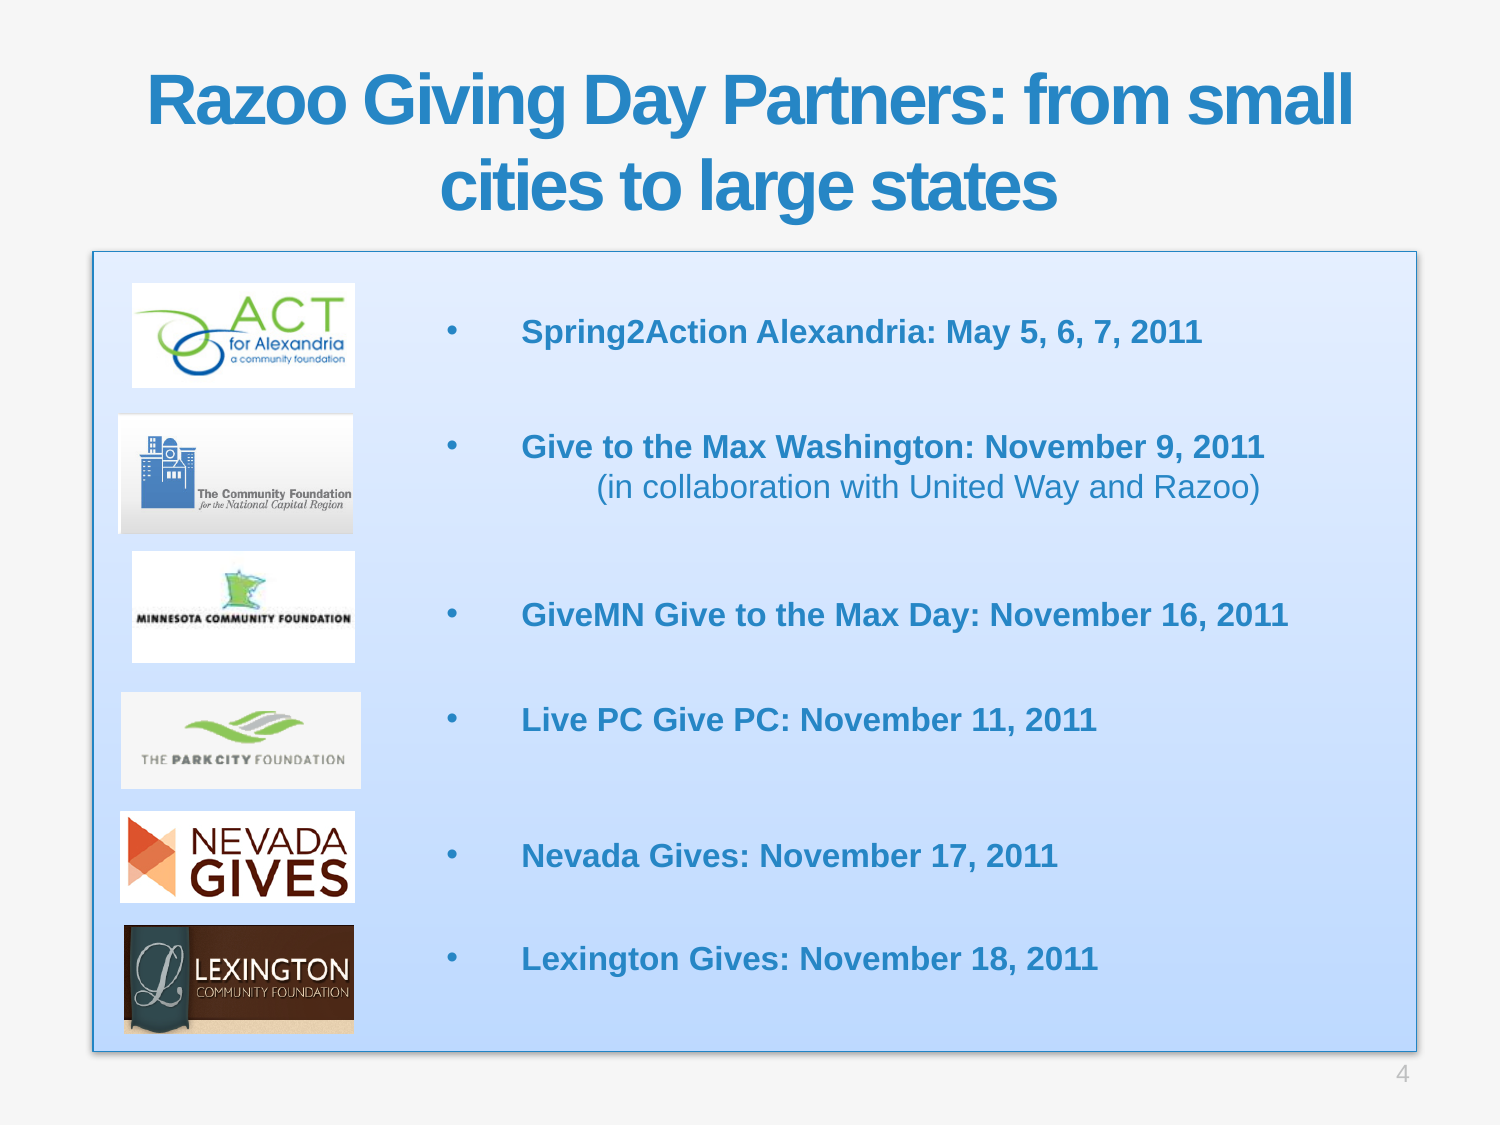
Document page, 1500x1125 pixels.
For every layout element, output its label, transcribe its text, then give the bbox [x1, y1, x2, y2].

slide_number 4 [1074, 1042, 1425, 1103]
picture [132, 283, 355, 388]
picture [118, 413, 353, 534]
text_box Razoo Giving Day Partners: from small cities to large states [74, 45, 1425, 233]
text_box Live PC Give PC: November 11, 2011 [431, 708, 1392, 812]
picture [120, 811, 356, 904]
text_box Spring2Action Alexandria: May 5, 6, 7, 2011 [431, 302, 1392, 425]
picture [132, 551, 355, 663]
text_box Nevada Gives: November 17, 2011 [431, 826, 1392, 948]
text_box GiveMN Give to the Max Day: November 16, 2011 [431, 585, 1392, 708]
picture [120, 692, 362, 790]
text_box Give to the Max Washington: November 9, 2011 (in collaboration with United Way and Razoo) [431, 425, 1392, 585]
text_box Lexington Gives: November 18, 2011 [431, 948, 1392, 1052]
text_box [92, 251, 1417, 1052]
picture [124, 925, 354, 1034]
